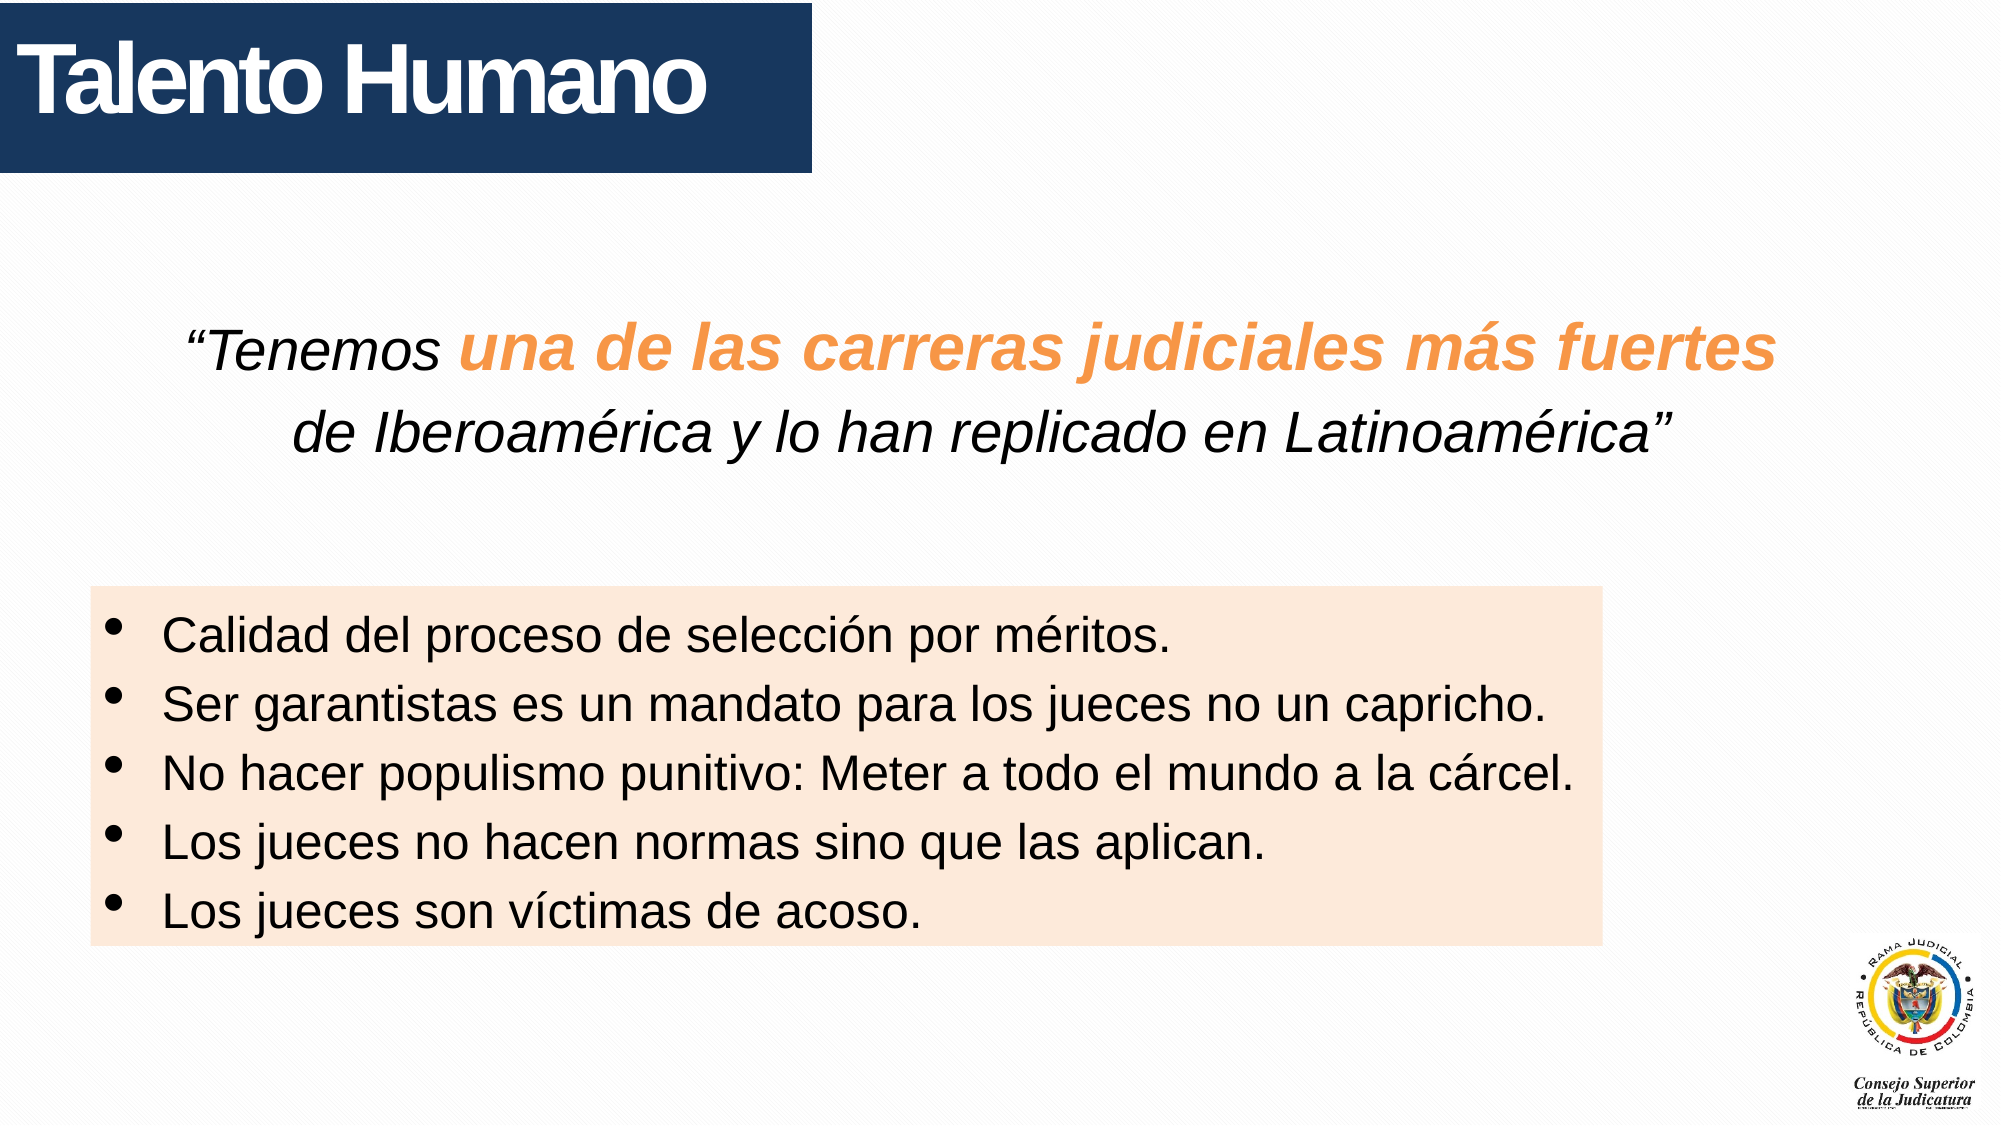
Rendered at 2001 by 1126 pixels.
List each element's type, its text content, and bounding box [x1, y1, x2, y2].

list Talento Humano [0, 3, 812, 173]
text_box “Tenemos una de las carreras judiciales más fuertes de Iberoamérica y lo han replicado en Latinoamérica” [149, 284, 1816, 472]
picture [1850, 933, 1981, 1110]
text_box Calidad del proceso de selección por méritos. Ser garantistas es un mandato para los jueces no un capricho. No hacer populismo punitivo: Meter a todo el mundo a la cárcel. Los jueces no hacen normas sino que las aplican. Los jueces son víctimas de acoso. [90, 586, 1603, 946]
